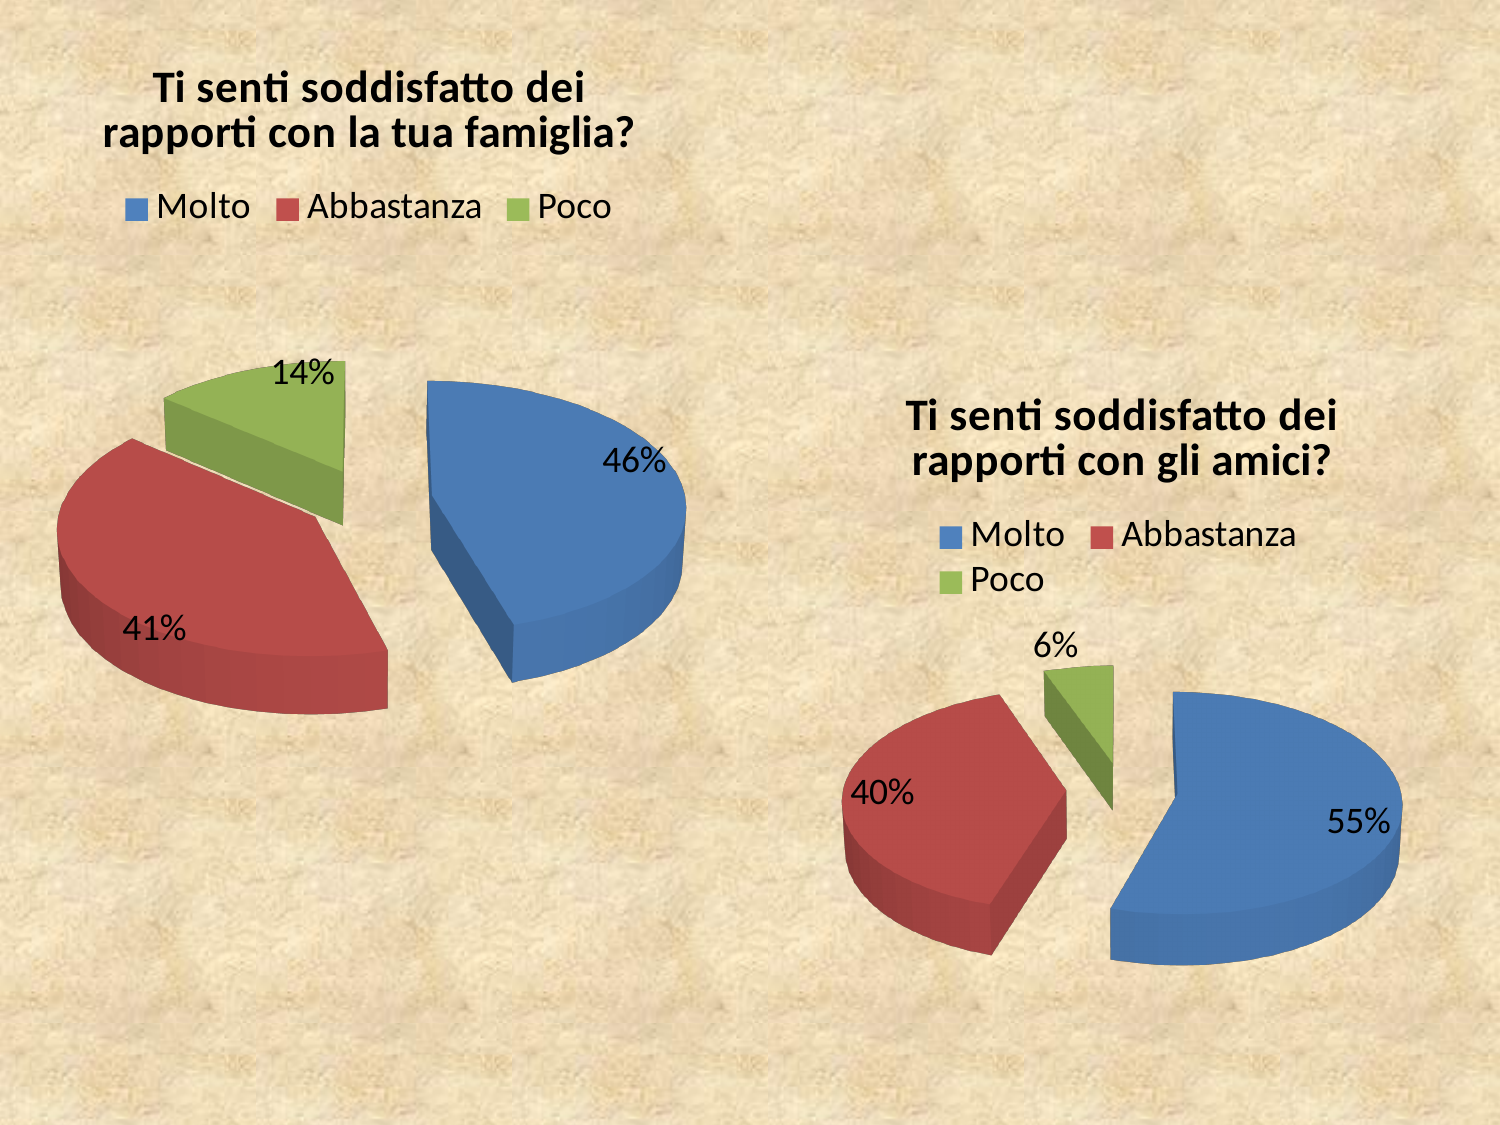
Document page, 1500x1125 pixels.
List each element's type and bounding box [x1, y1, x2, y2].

picture [0, 0, 1500, 1125]
chart [0, 30, 739, 823]
chart [796, 361, 1448, 1015]
